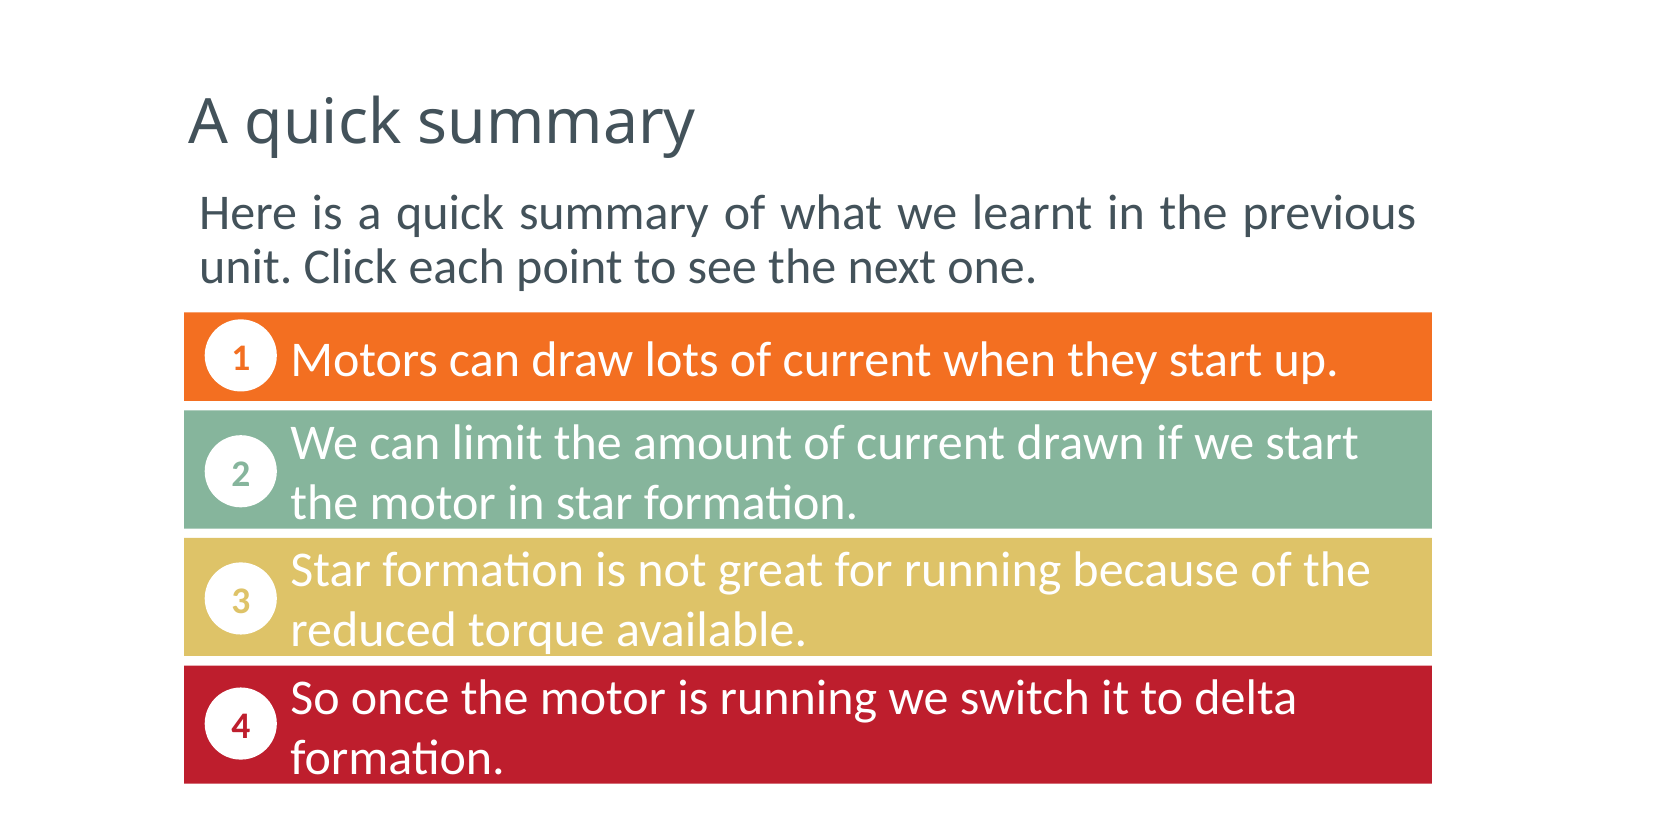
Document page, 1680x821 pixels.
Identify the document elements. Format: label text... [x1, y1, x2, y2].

text_box 4 [203, 686, 278, 761]
list Here is a quick summary of what we learnt in the previous unit. Click each point to see the next one. [184, 179, 1433, 311]
text_box We can limit the amount of current drawn if we start the motor in star formation. [183, 409, 1433, 530]
title A quick summary [173, 43, 1433, 203]
text_box 2 [203, 434, 278, 509]
text_box Star formation is not great for running because of the reduced torque available. [183, 537, 1433, 657]
text_box 1 [203, 318, 278, 393]
text_box Motors can draw lots of current when they start up. [183, 311, 1433, 402]
text_box 3 [203, 561, 278, 636]
text_box So once the motor is running we switch it to delta formation. [183, 665, 1433, 785]
